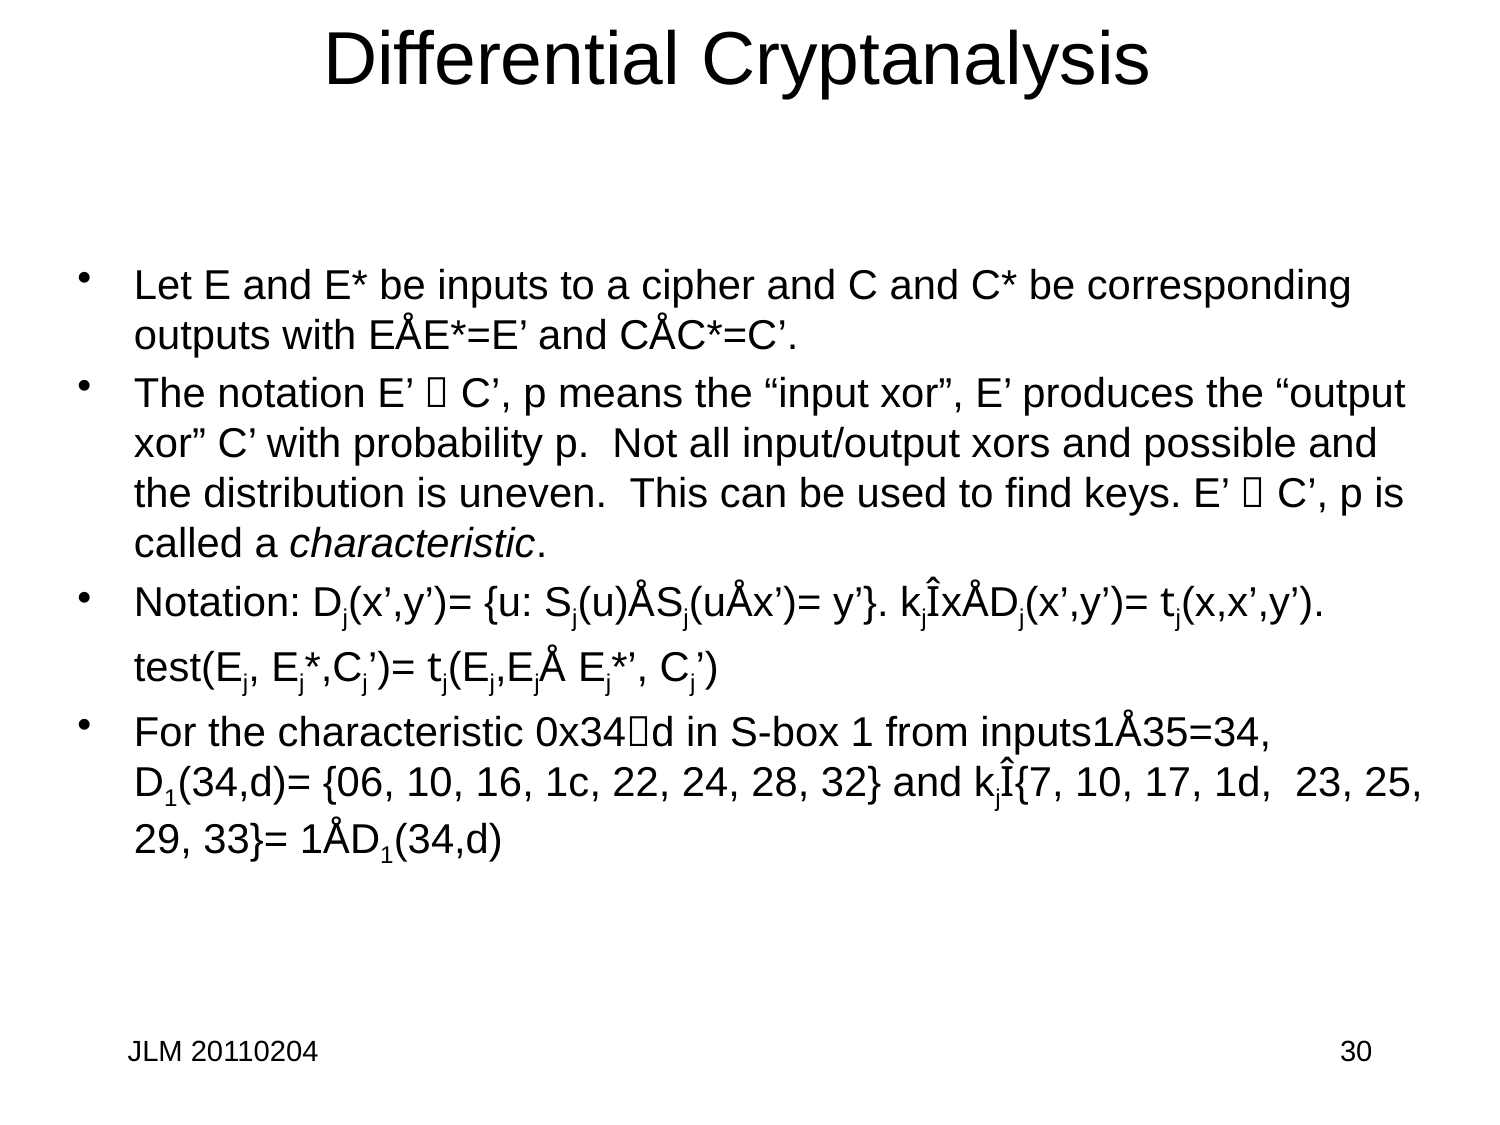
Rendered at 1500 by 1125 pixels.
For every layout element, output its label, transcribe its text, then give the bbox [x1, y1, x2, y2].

slide_number 30 [1074, 1024, 1388, 1101]
slide_number JLM 20110204 [111, 1024, 426, 1101]
list Let E and E* be inputs to a cipher and C and C* be corresponding outputs with EÅE*=E’ and CÅC*=C’. The notation E’  C’, p means the “input xor”, E’ produces the “output xor” C’ with probability p. Not all input/output xors and possible and the distribution is uneven. This can be used to find keys. E’  C’, p is called a characteristic. Notation: Dj(x’,y’)= {u: Sj(u)ÅSj(uÅx’)= y’}. kjÎxÅDj(x’,y’)= tj(x,x’,y’). test(Ej, Ej*,Cj’)= tj(Ej,EjÅ Ej*’, Cj’) For the characteristic 0x34d in S-box 1 from inputs1Å35=34, D1(34,d)= {06, 10, 16, 1c, 22, 24, 28, 32} and kjÎ{7, 10, 17, 1d, 23, 25, 29, 33}= 1ÅD1(34,d) [62, 249, 1451, 913]
title Differential Cryptanalysis [99, 37, 1376, 163]
